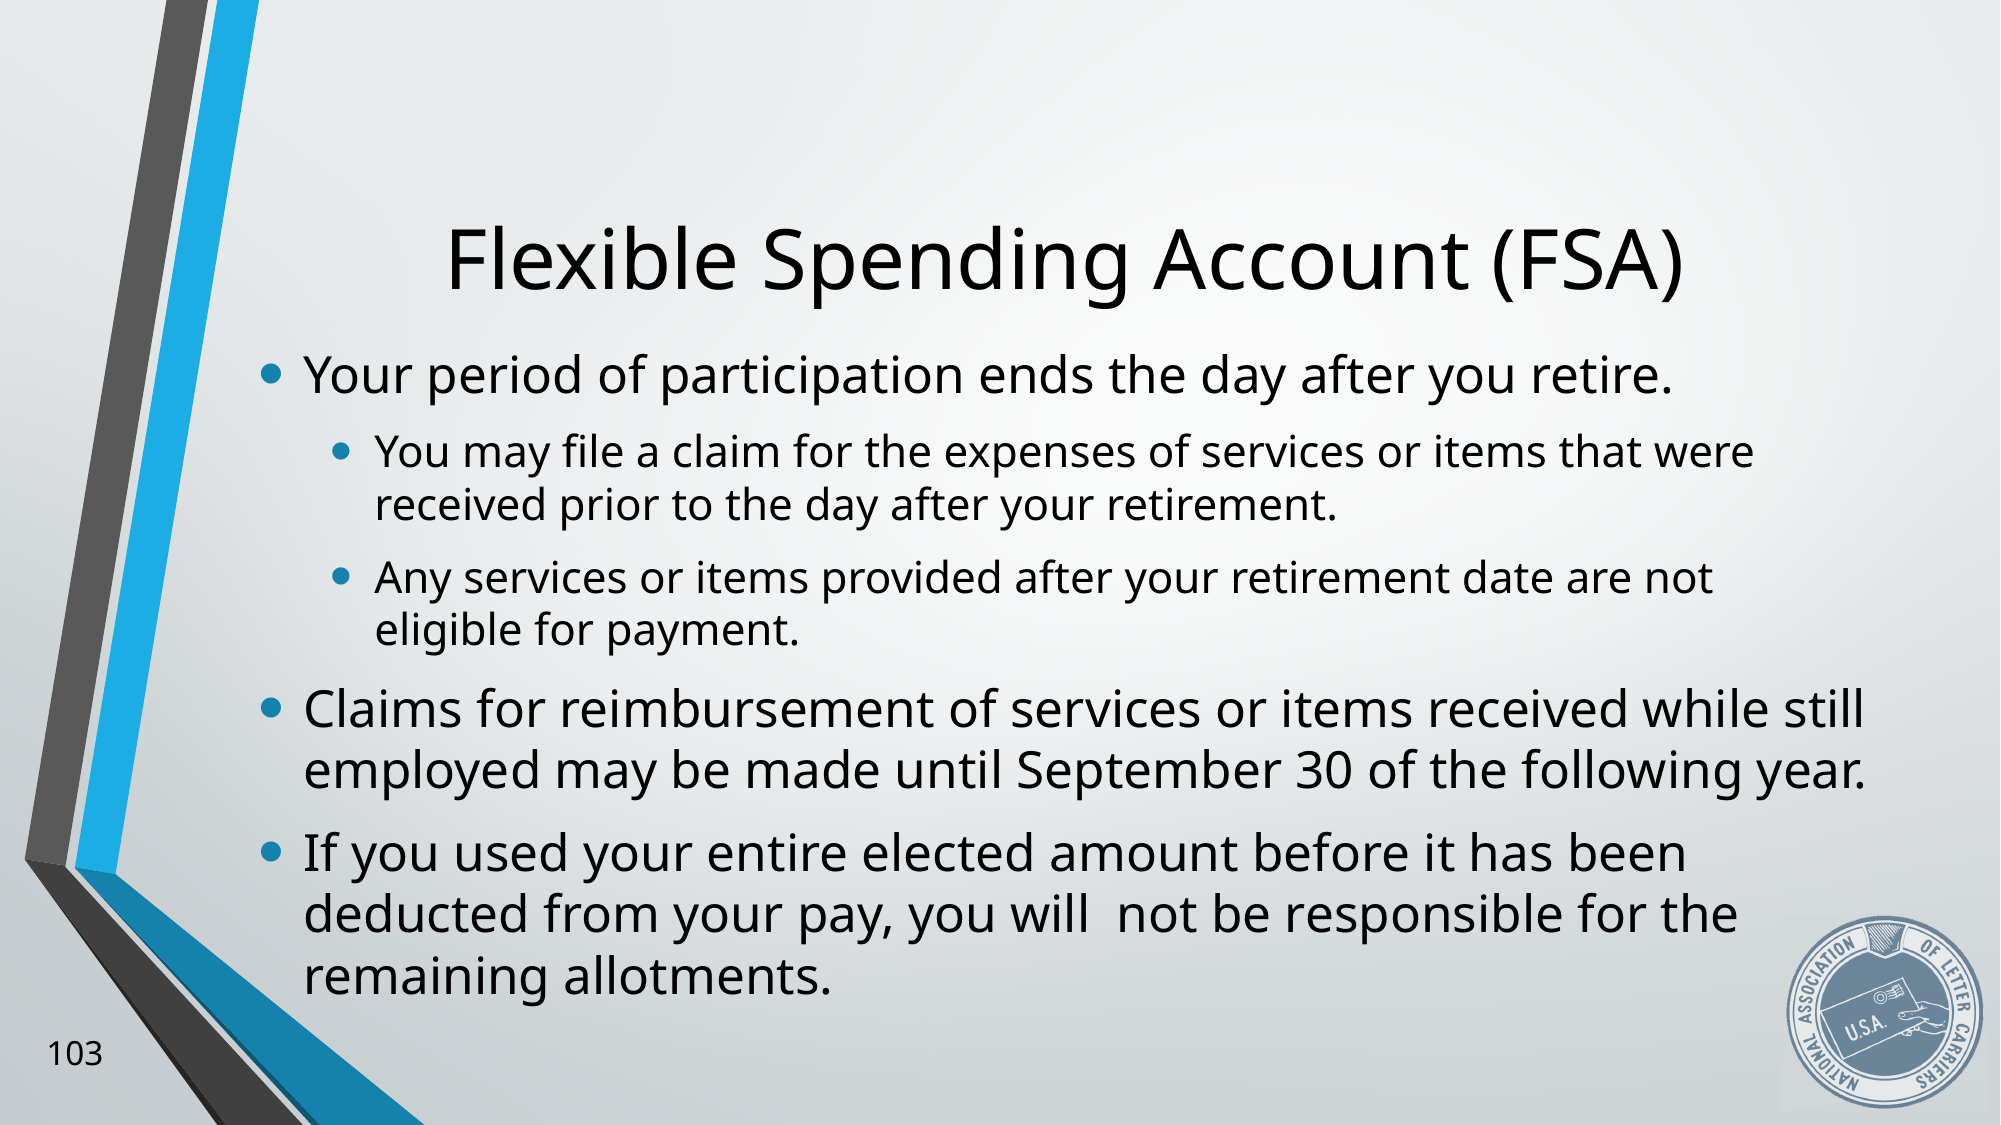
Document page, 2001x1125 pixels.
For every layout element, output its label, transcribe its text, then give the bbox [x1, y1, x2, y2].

slide_number 103 [27, 1025, 119, 1085]
title Flexible Spending Account (FSA) [243, 112, 1887, 321]
list Your period of participation ends the day after you retire. You may file a claim for the expenses of services or items that were received prior to the day after your retirement. Any services or items provided after your retirement date are not eligible for payment. Claims for reimbursement of services or items received while still employed may be made until September 30 of the following year. If you used your entire elected amount before it has been deducted from your pay, you will not be responsible for the remaining allotments. [243, 321, 1887, 1025]
